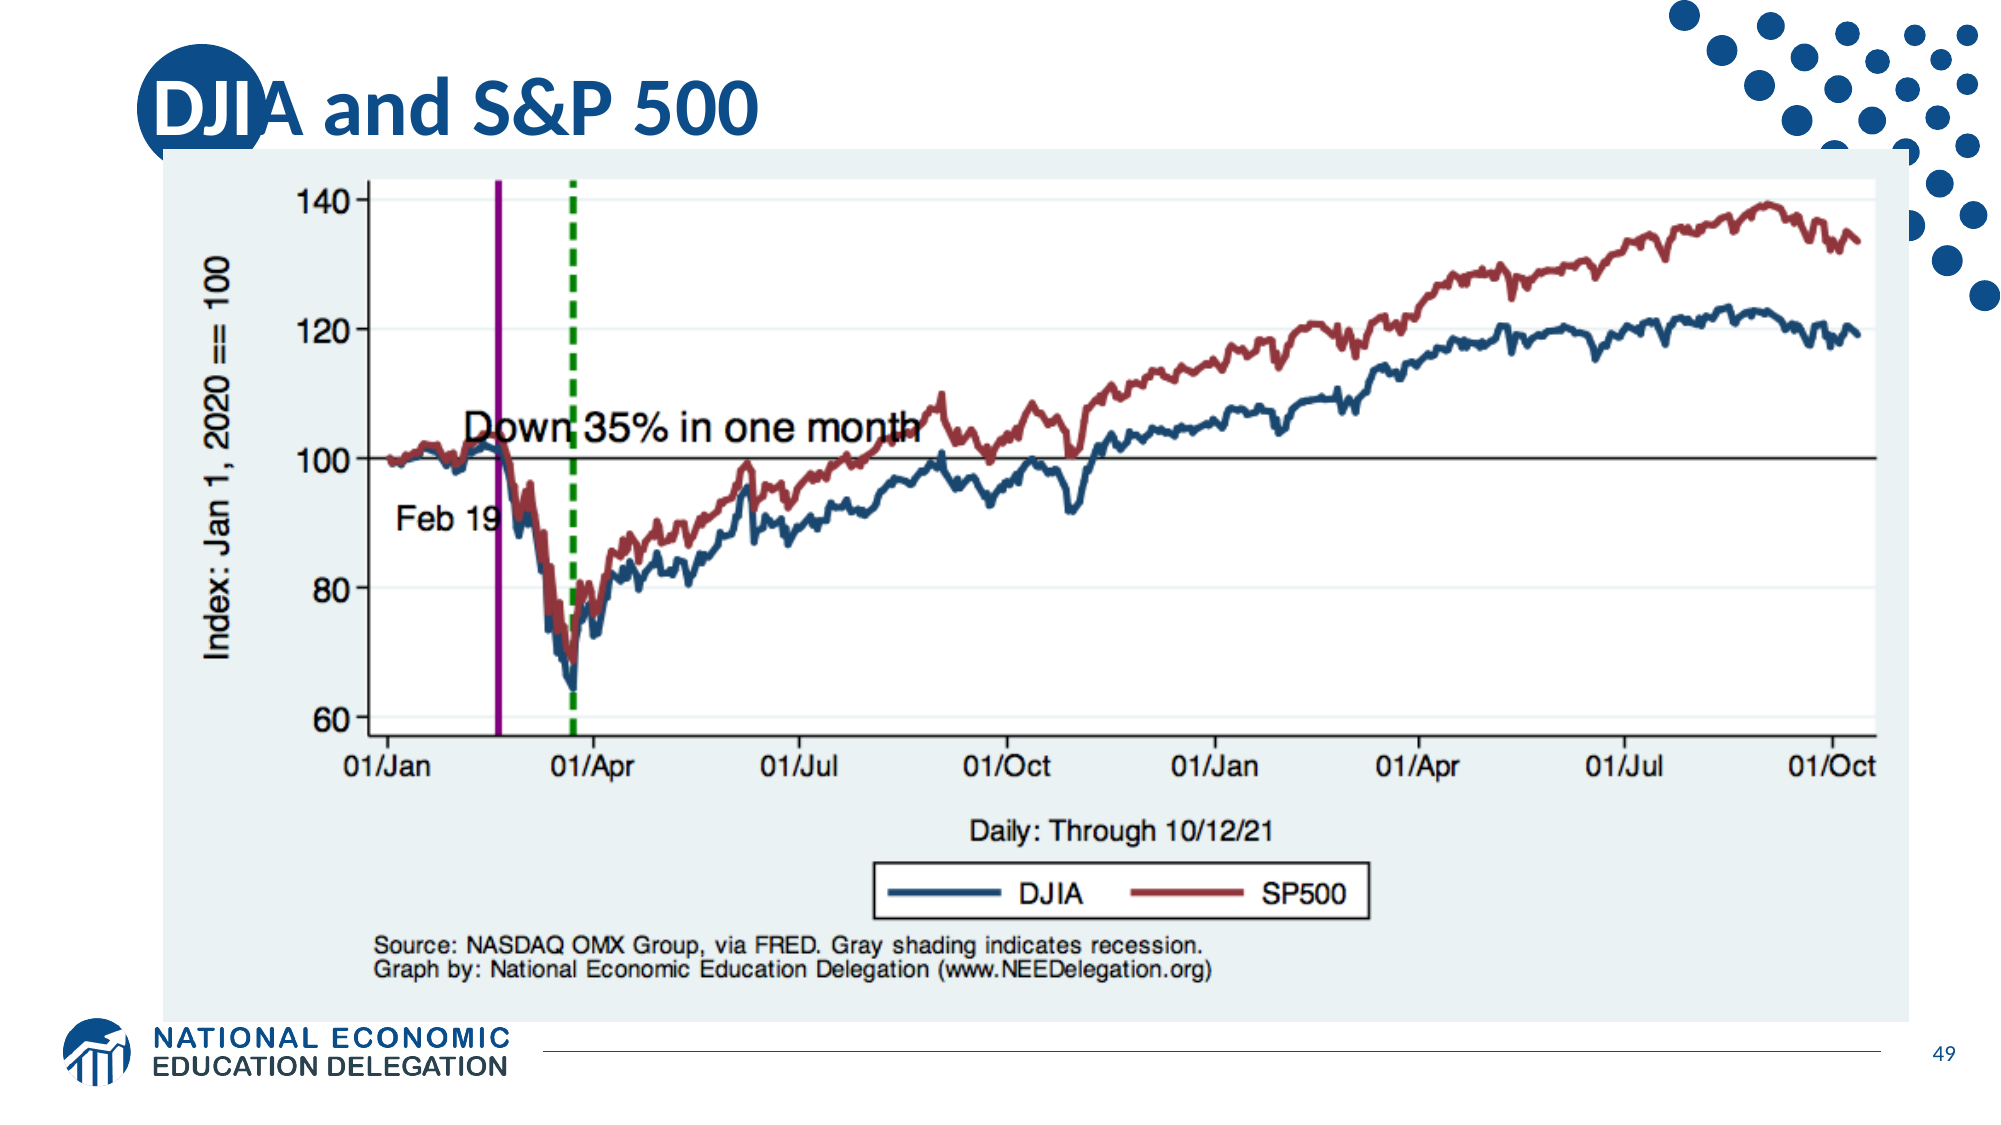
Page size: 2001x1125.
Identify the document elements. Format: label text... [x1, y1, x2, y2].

slide_number 49 [1521, 1022, 1972, 1082]
title DJIA and S&P 500 [137, 0, 1863, 218]
picture [55, 149, 1909, 1091]
